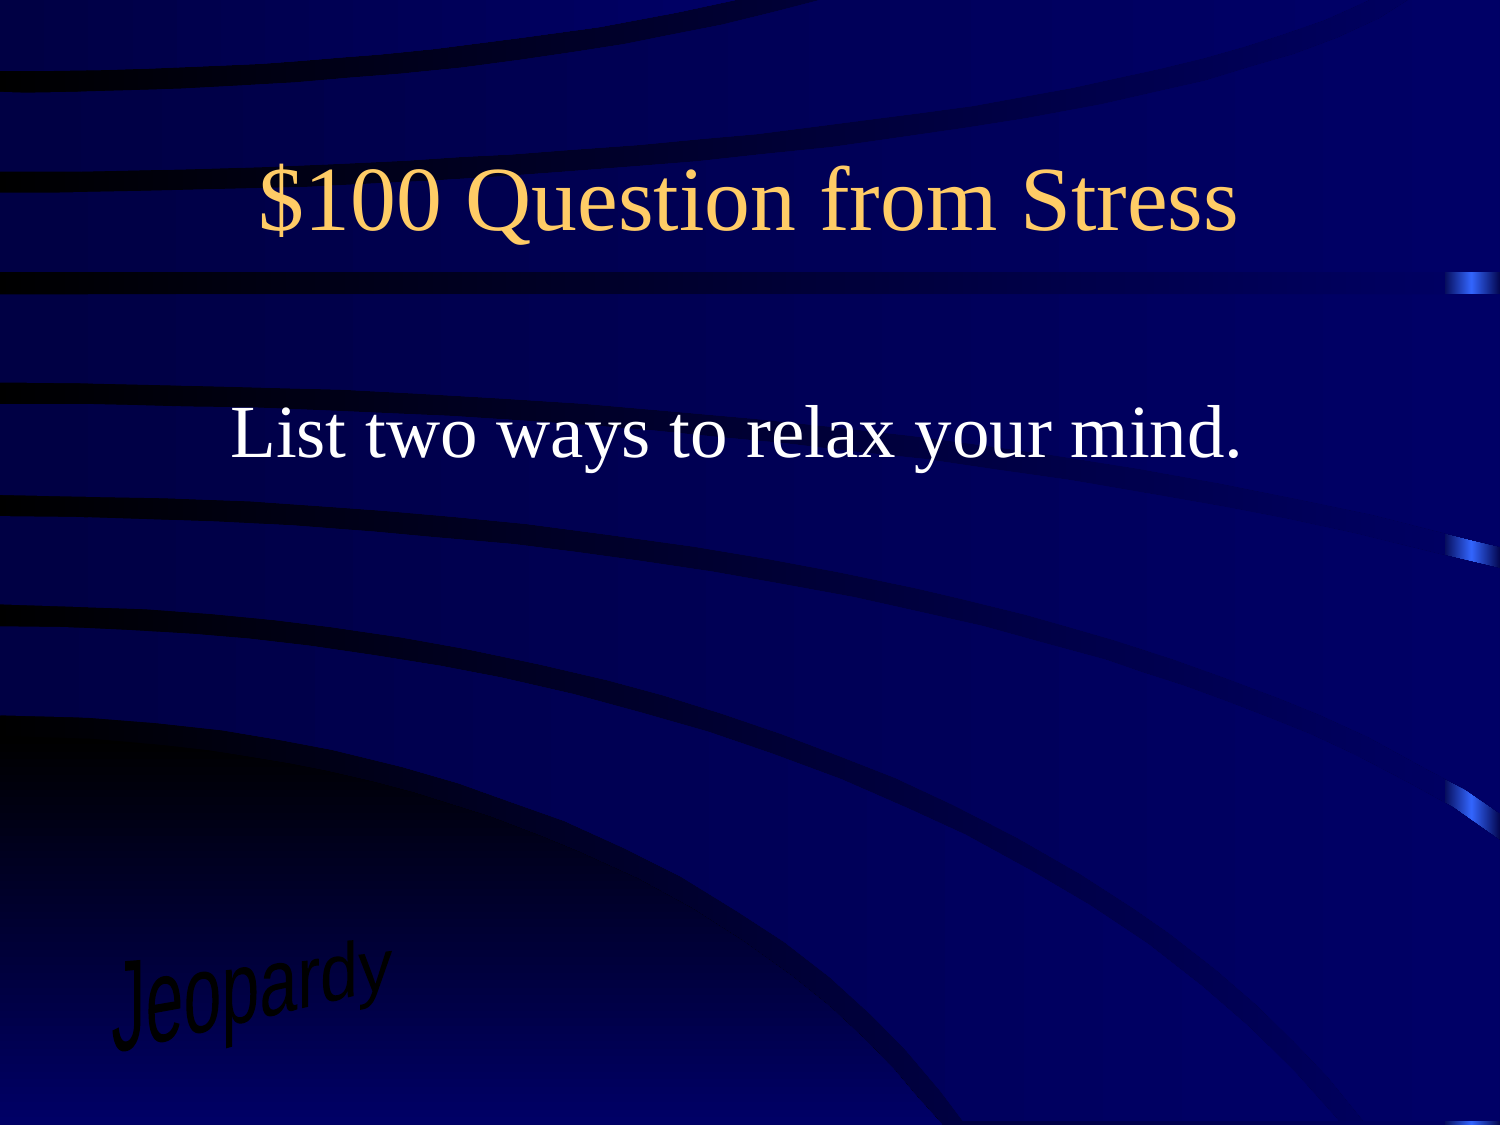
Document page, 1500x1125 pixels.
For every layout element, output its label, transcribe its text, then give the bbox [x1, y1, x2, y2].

title $100 Question from Stress [112, 99, 1388, 288]
text_box List two ways to relax your mind. [0, 374, 1488, 480]
